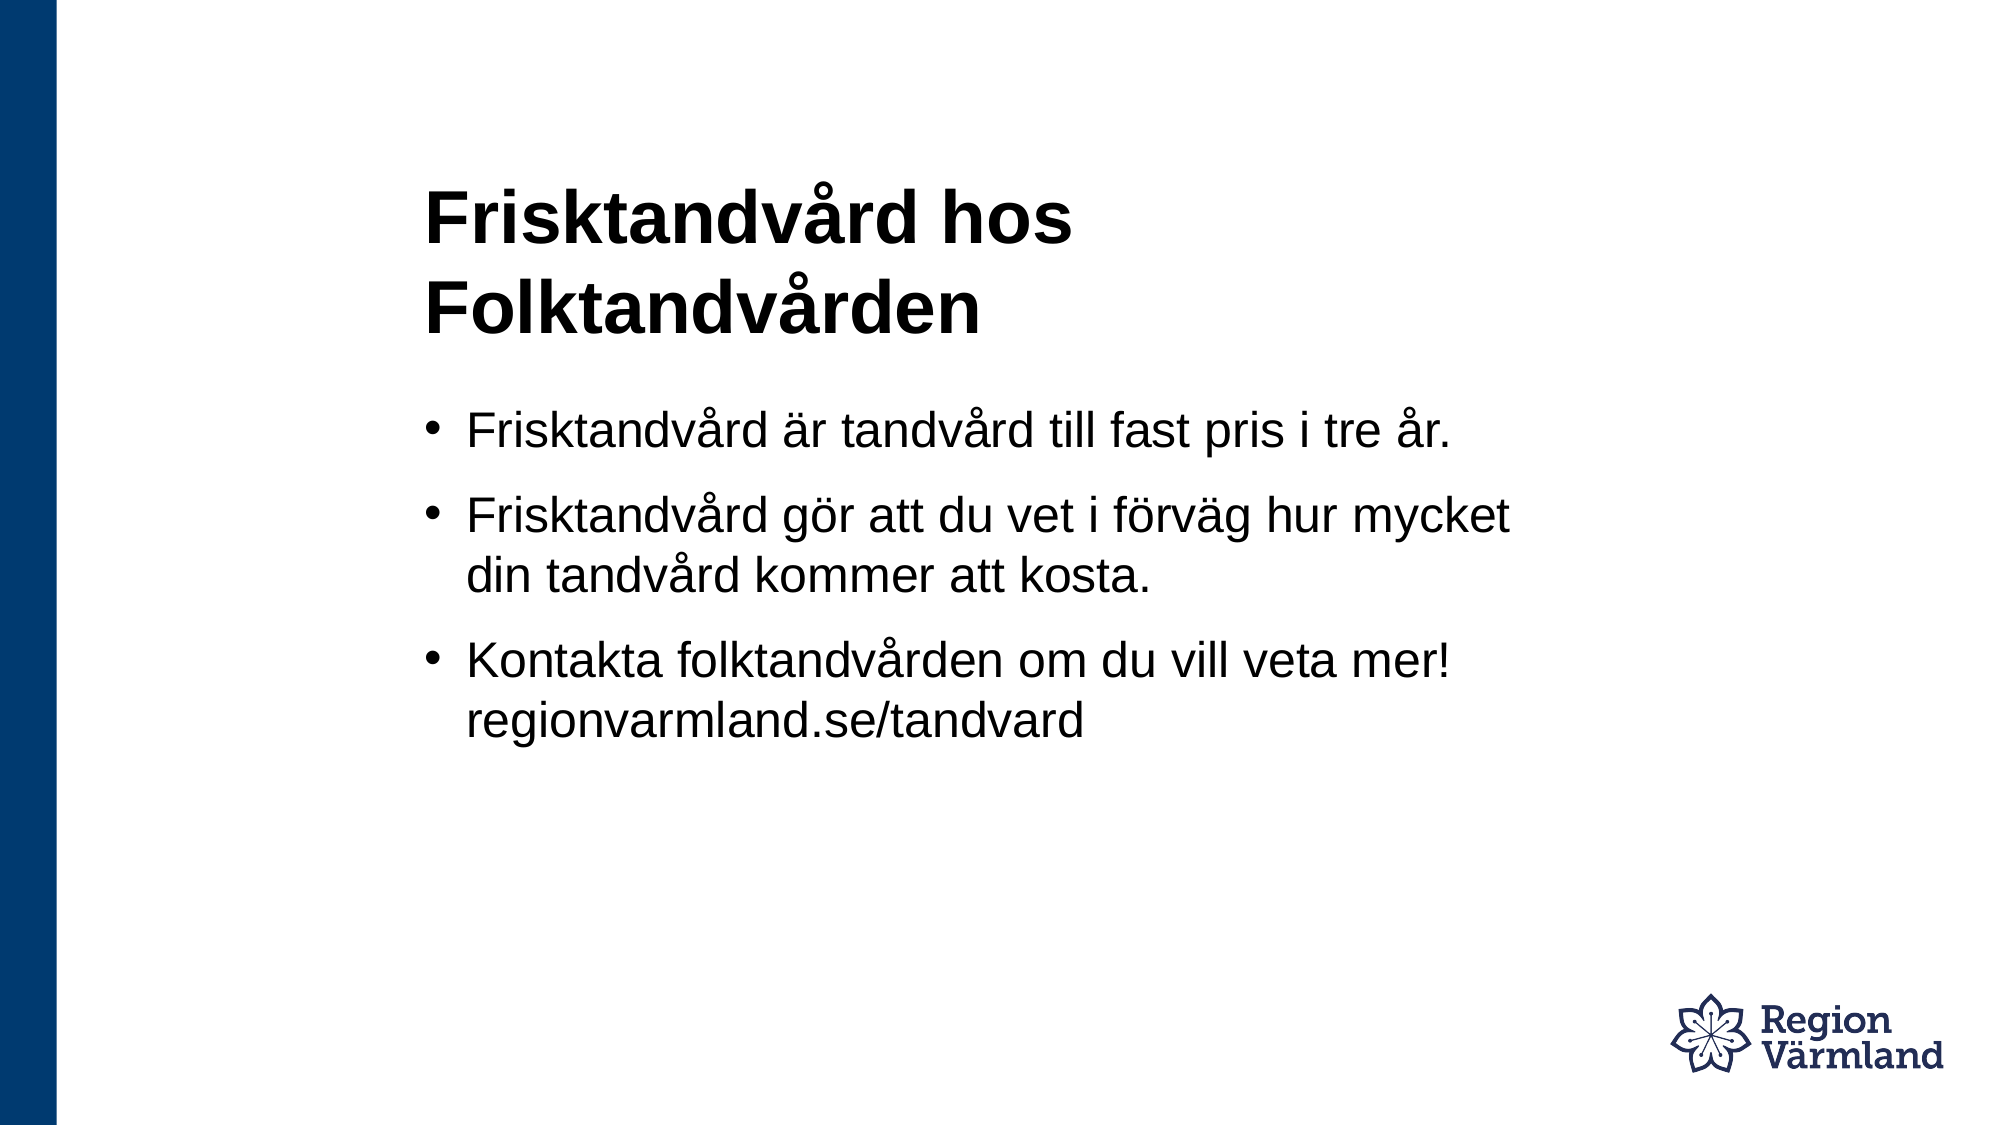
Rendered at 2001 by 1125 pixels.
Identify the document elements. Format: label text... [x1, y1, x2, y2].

picture [1670, 993, 1944, 1073]
list Frisktandvård är tandvård till fast pris i tre år. Frisktandvård gör att du vet i förväg hur mycket din tandvård kommer att kosta. Kontakta folktandvården om du vill veta mer! regionvarmland.se/tandvard [409, 390, 1591, 922]
title Frisktandvård hos Folktandvården [409, 138, 1591, 356]
